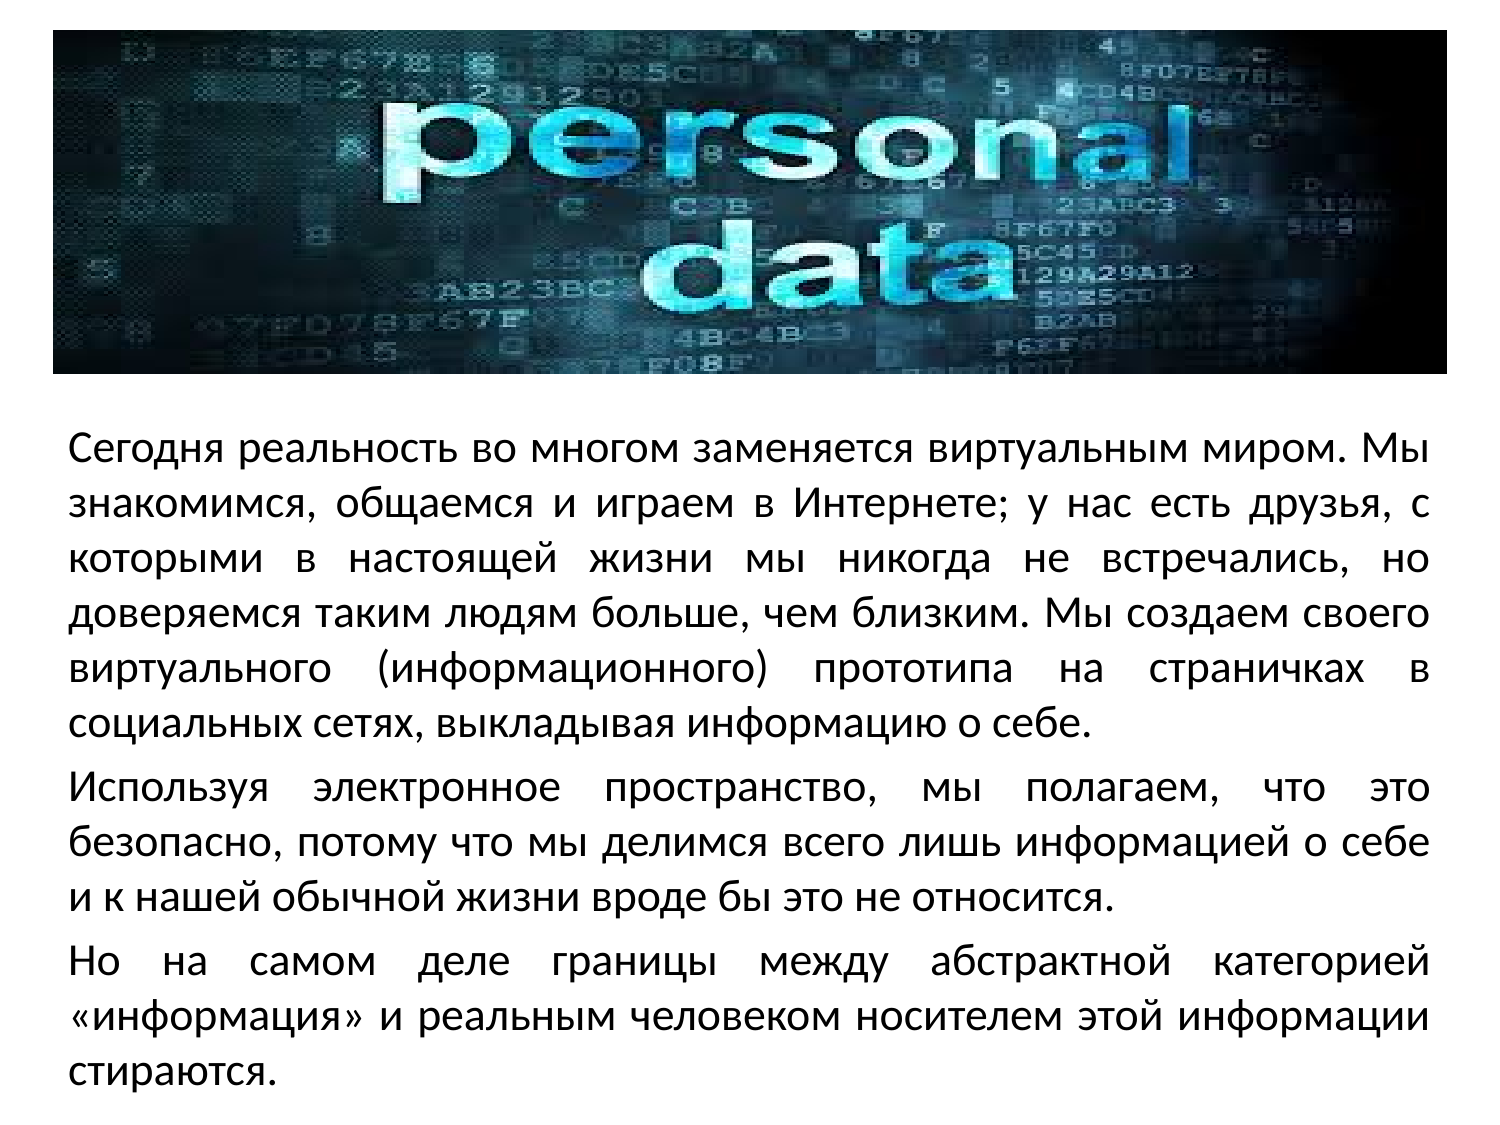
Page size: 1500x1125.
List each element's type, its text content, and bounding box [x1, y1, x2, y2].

list Сегодня реальность во многом заменяется виртуальным миром. Мы знакомимся, общаемся и играем в Интернете; у нас есть друзья, с которыми в настоящей жизни мы никогда не встречались, но доверяемся таким людям больше, чем близким. Мы создаем своего виртуального (информационного) прототипа на страничках в социальных сетях, выкладывая информацию о себе. Используя электронное пространство, мы полагаем, что это безопасно, потому что мы делимся всего лишь информацией о себе и к нашей обычной жизни вроде бы это не относится. Но на самом деле границы между абстрактной категорией «информация» и реальным человеком носителем этой информации стираются. [52, 408, 1448, 1095]
picture [52, 30, 1448, 374]
